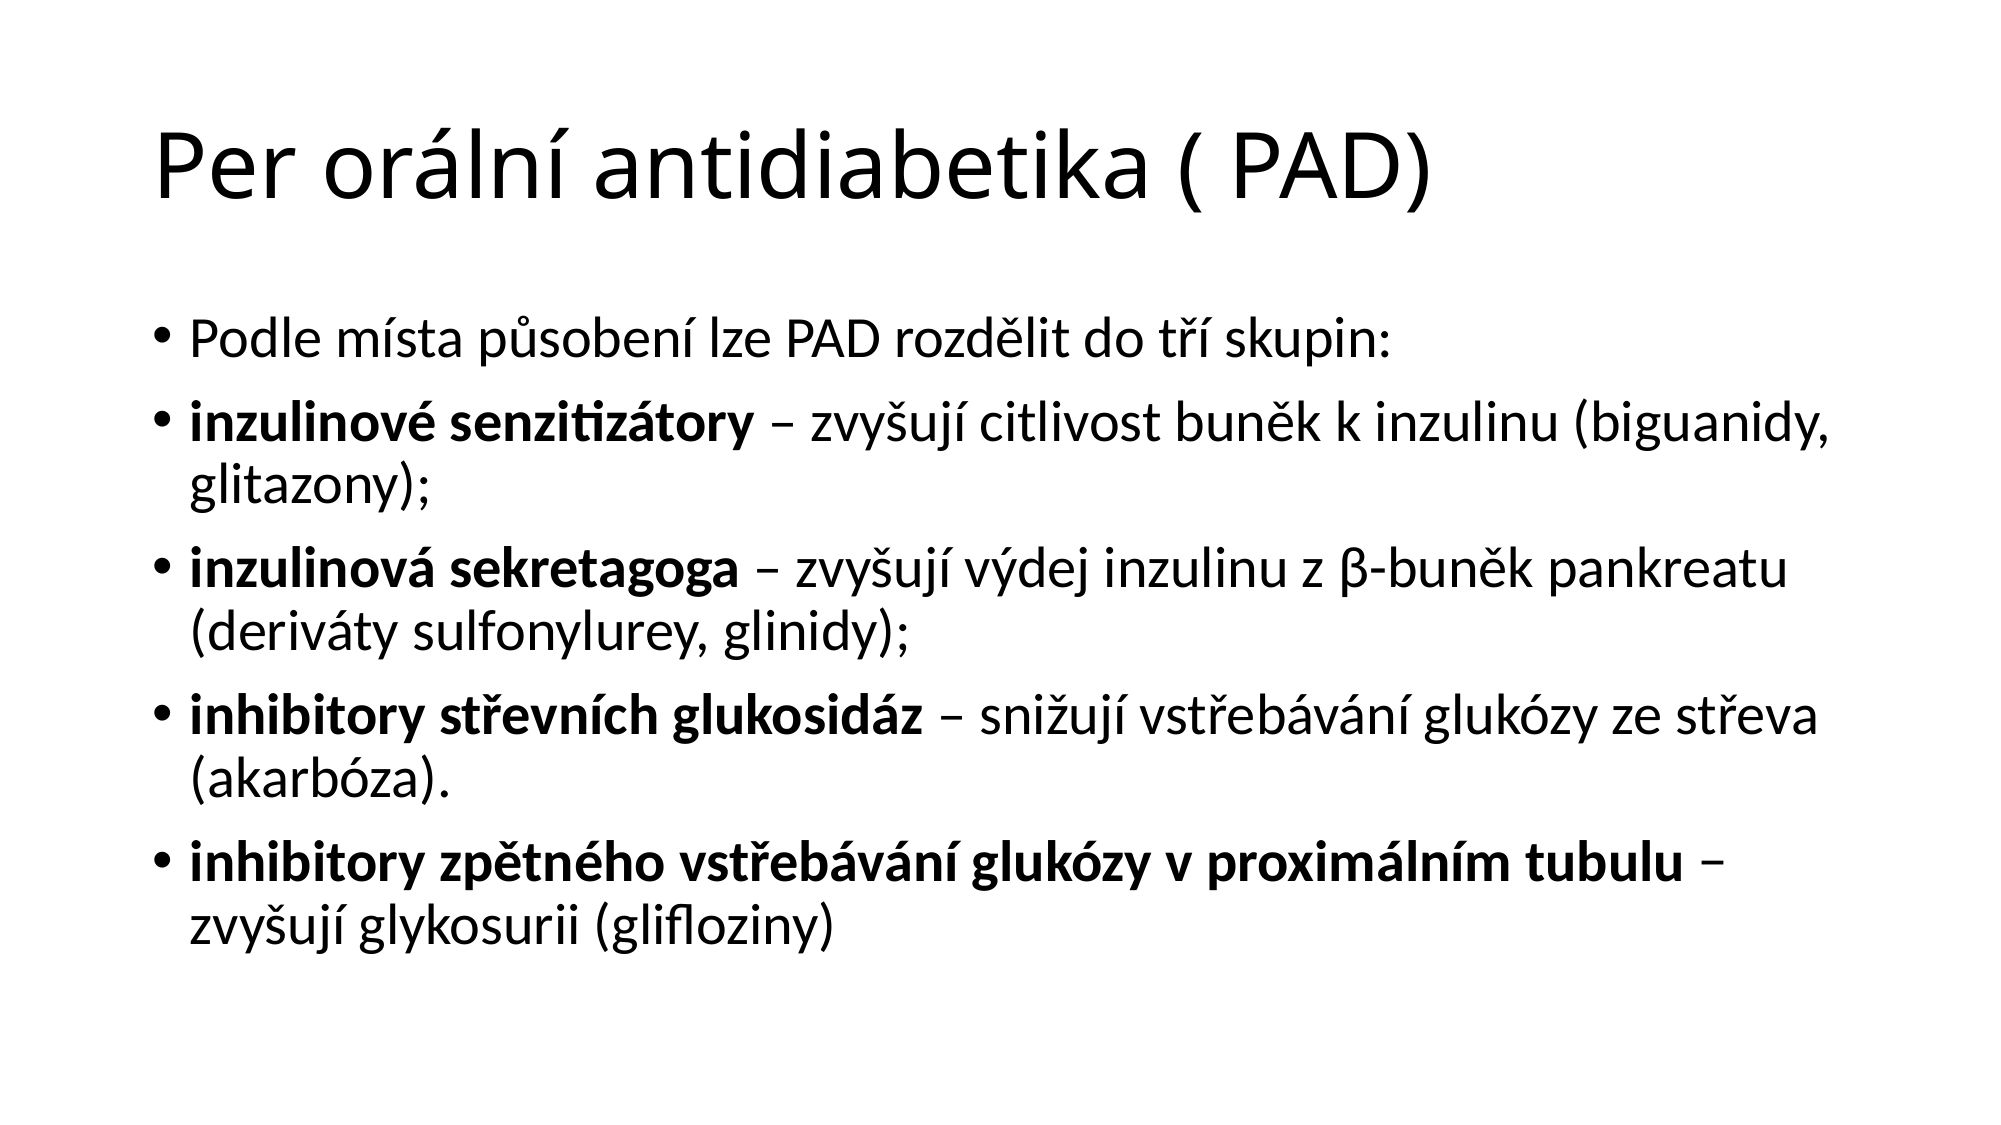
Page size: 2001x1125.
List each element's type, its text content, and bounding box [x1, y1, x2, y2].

title Per orální antidiabetika ( PAD) [137, 59, 1863, 278]
list Podle místa působení lze PAD rozdělit do tří skupin: inzulinové senzitizátory – zvyšují citlivost buněk k inzulinu (biguanidy, glitazony); inzulinová sekretagoga – zvyšují výdej inzulinu z β-buněk pankreatu (deriváty sulfonylurey, glinidy); inhibitory střevních glukosidáz – snižují vstřebávání glukózy ze střeva (akarbóza). inhibitory zpětného vstřebávání glukózy v proximálním tubulu − zvyšují glykosurii (glifloziny) [137, 299, 1863, 1014]
